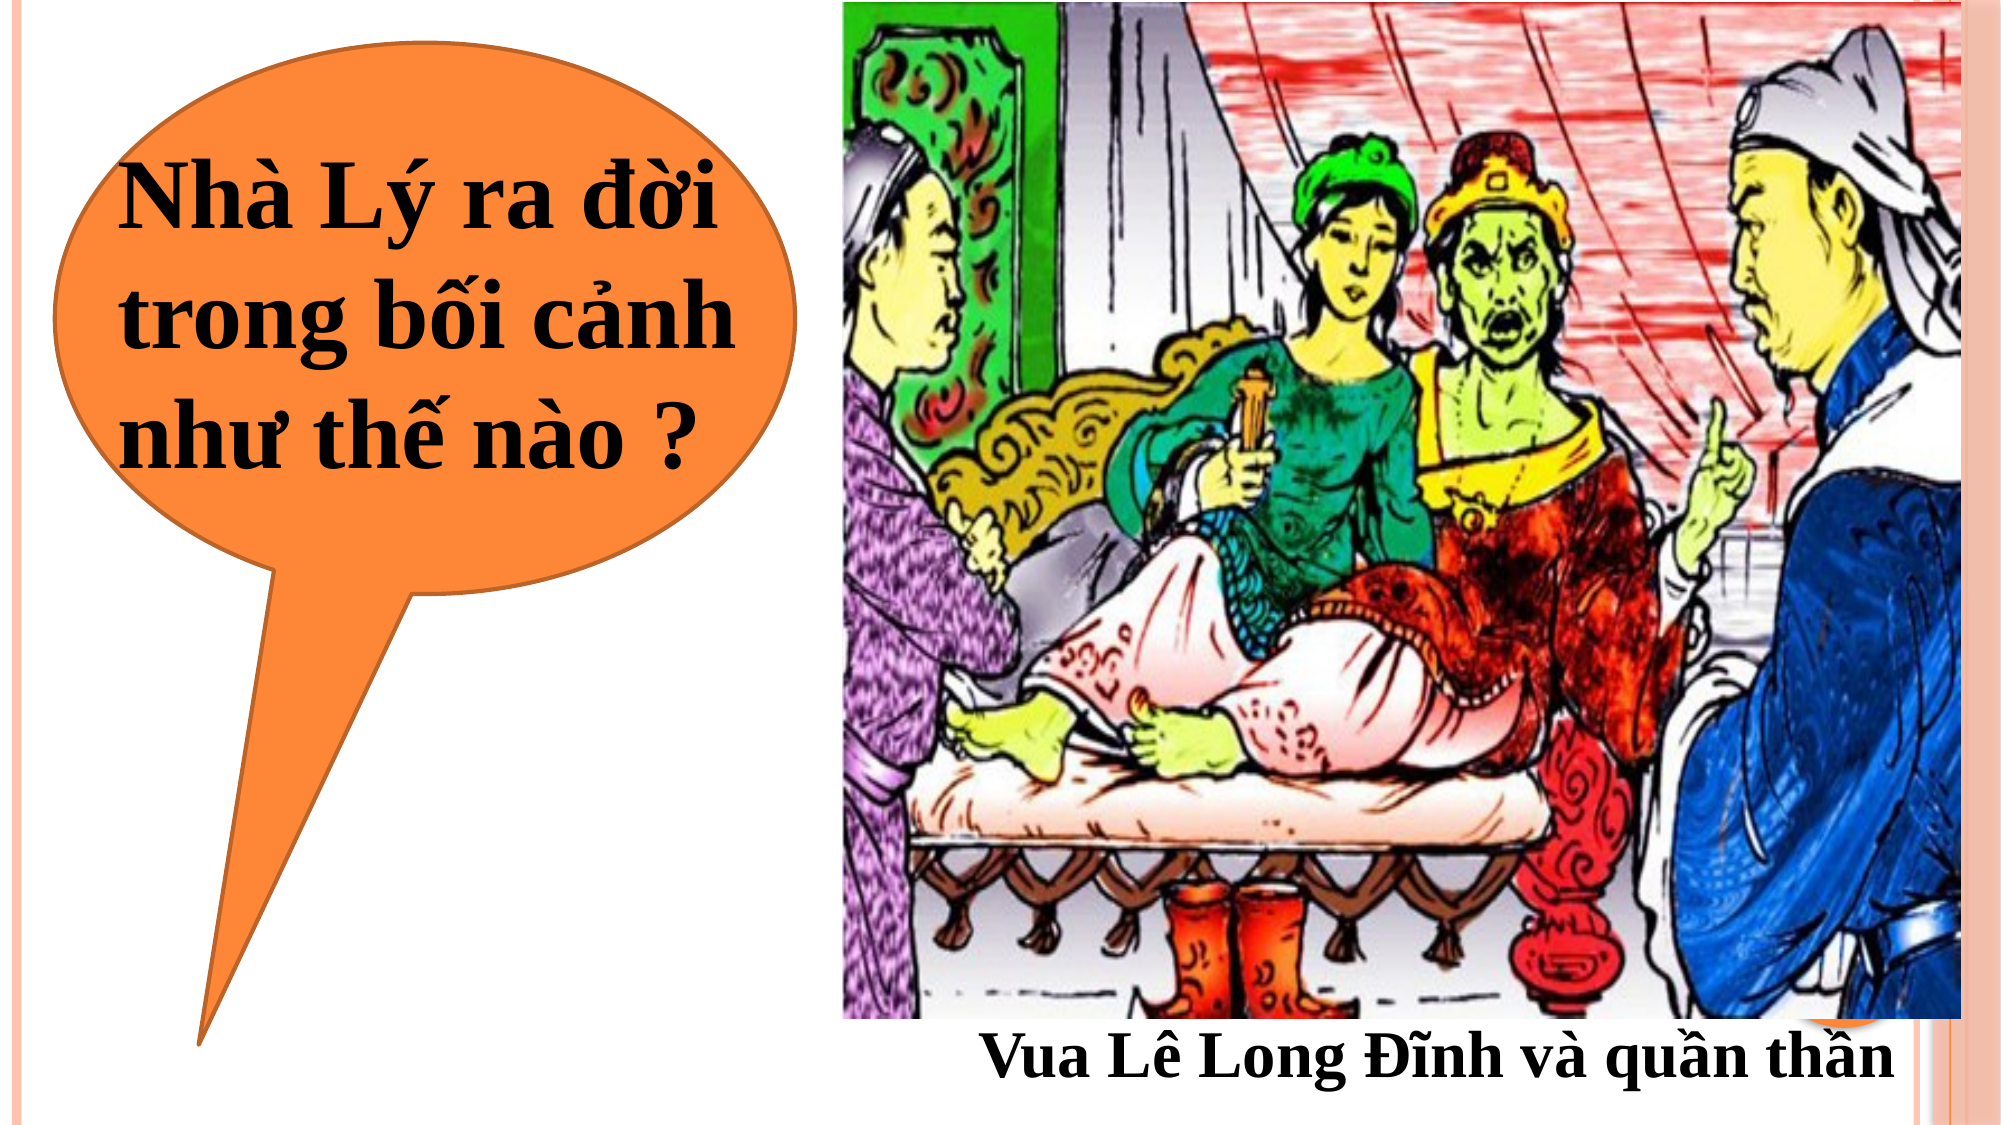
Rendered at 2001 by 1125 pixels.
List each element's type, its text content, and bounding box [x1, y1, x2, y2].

picture [841, 1, 1962, 1020]
text_box [162, 40, 687, 121]
text_box [139, 497, 711, 1047]
text_box Vua Lê Long Đĩnh và quần thần [945, 1030, 1930, 1099]
text_box Nhà Lý ra đời trong bối cảnh như thế nào ? [102, 121, 780, 497]
text_box [780, 235, 798, 402]
text_box [52, 180, 102, 457]
